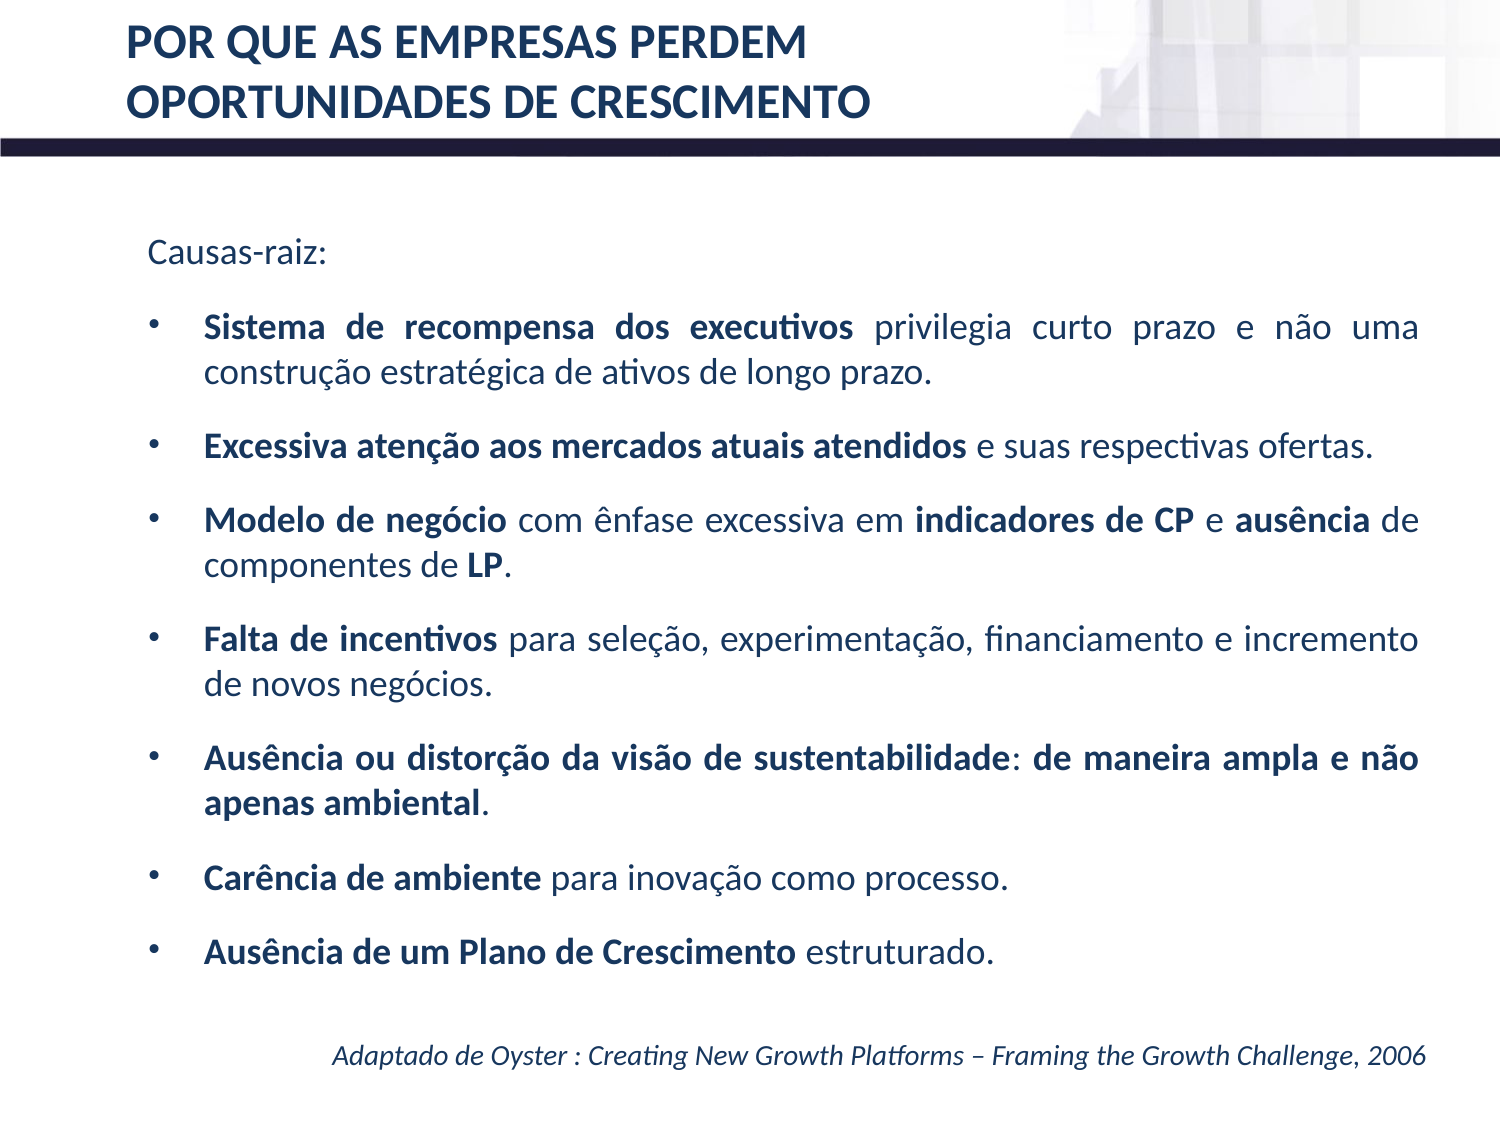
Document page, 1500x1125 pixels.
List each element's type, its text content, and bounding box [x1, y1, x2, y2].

text_box Adaptado de Oyster : Creating New Growth Platforms – Framing the Growth Challenge, 2006 [290, 1028, 1449, 1079]
picture [0, 0, 1500, 157]
text_box Causas-raiz: Sistema de recompensa dos executivos privilegia curto prazo e não uma construção estratégica de ativos de longo prazo. Excessiva atenção aos mercados atuais atendidos e suas respectivas ofertas. Modelo de negócio com ênfase excessiva em indicadores de CP e ausência de componentes de LP. Falta de incentivos para seleção, experimentação, financiamento e incremento de novos negócios. Ausência ou distorção da visão de sustentabilidade: de maneira ampla e não apenas ambiental. Carência de ambiente para inovação como processo. Ausência de um Plano de Crescimento estruturado. [132, 219, 1435, 989]
text_box POR QUE AS EMPRESAS PERDEM OPORTUNIDADES DE CRESCIMENTO [112, 0, 1304, 136]
